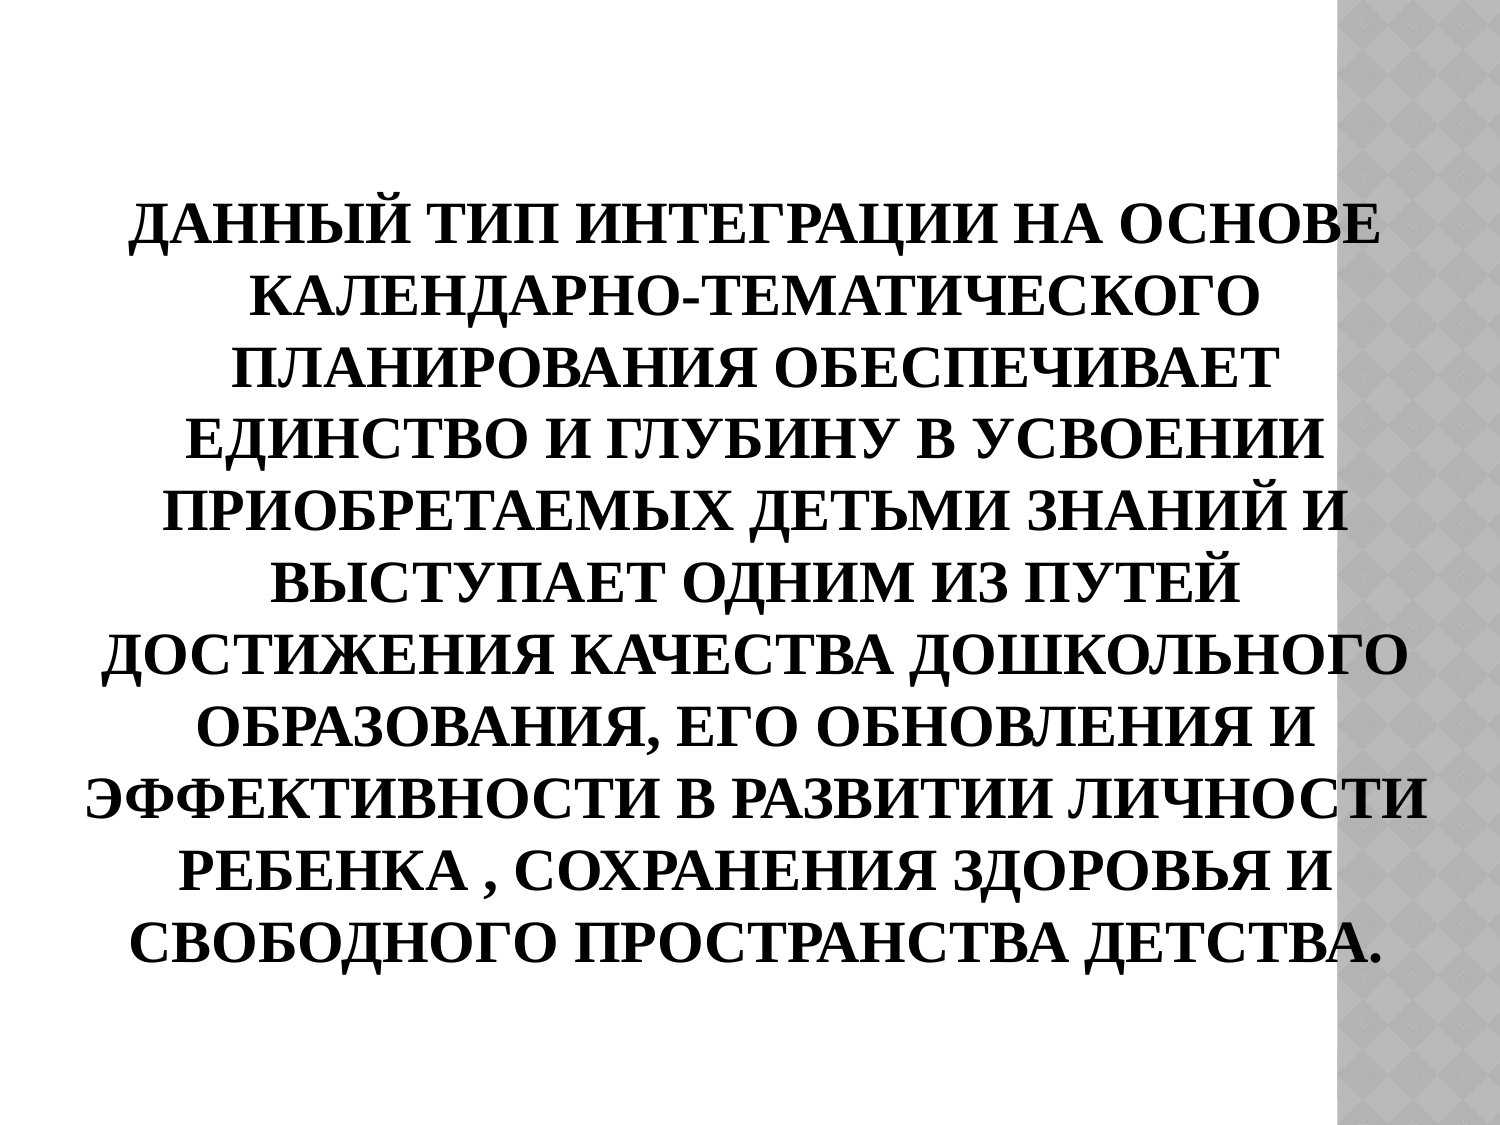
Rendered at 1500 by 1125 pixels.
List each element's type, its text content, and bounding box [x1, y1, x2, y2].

title Данный тип интеграции на основе календарно-тематического планирования обеспечивает единство и глубину в усвоении приобретаемых детьми знаний и выступает одним из путей достижения качества дошкольного образования, его обновления и эффективности в развитии личности ребенка , сохранения здоровья и свободного пространства детства. [75, 115, 1438, 1043]
